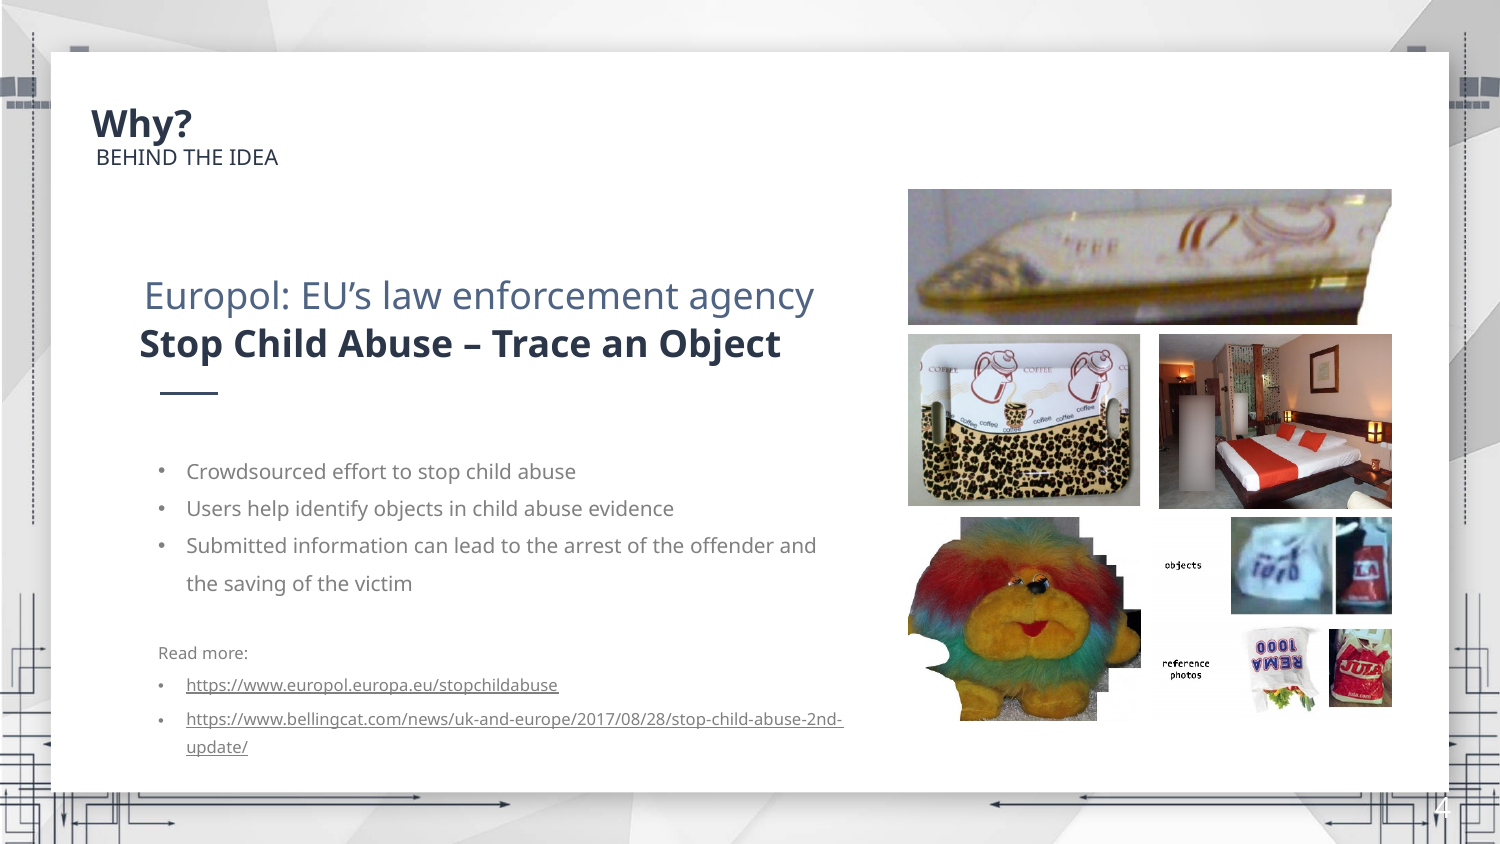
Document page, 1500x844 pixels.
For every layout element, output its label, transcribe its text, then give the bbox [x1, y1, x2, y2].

picture [908, 517, 1141, 721]
text_box Crowdsourced effort to stop child abuse Users help identify objects in child abuse evidence Submitted information can lead to the arrest of the offender and the saving of the victim Read more: https://www.europol.europa.eu/stopchildabuse https://www.bellingcat.com/news/uk-and-europe/2017/08/28/stop-child-abuse-2nd-update/ [143, 438, 864, 740]
text_box 4 [1391, 781, 1500, 832]
text_box Europol: EU’s law enforcement agency [129, 264, 830, 324]
picture [908, 189, 1392, 326]
picture [1150, 517, 1392, 721]
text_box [95, 88, 340, 175]
text_box Stop Child Abuse – Trace an Object [124, 312, 797, 373]
picture [908, 334, 1141, 506]
picture [1159, 334, 1392, 509]
picture [0, 0, 1500, 844]
